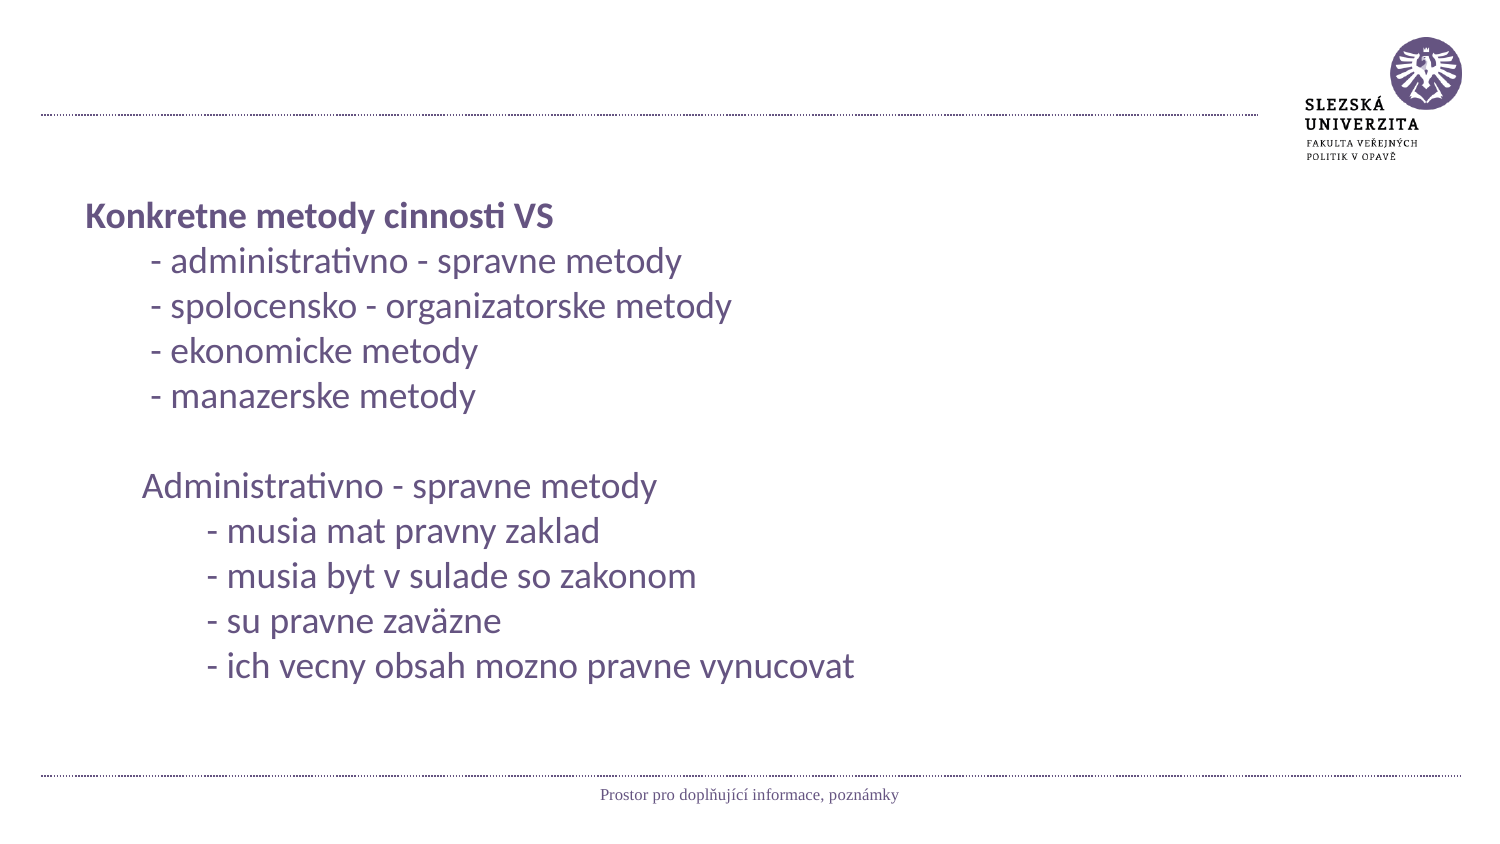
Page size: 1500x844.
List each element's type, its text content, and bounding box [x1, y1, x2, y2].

picture [1305, 37, 1462, 160]
text_box Prostor pro doplňující informace, poznámky [442, 776, 1058, 811]
list Konkretne metody cinnosti VS - administrativno - spravne metody - spolocensko - organizatorske metody - ekonomicke metody - manazerske metody Administrativno - spravne metody - musia mat pravny zaklad - musia byt v sulade so zakonom - su pravne zaväzne - ich vecny obsah mozno pravne vynucovat [70, 138, 1430, 647]
